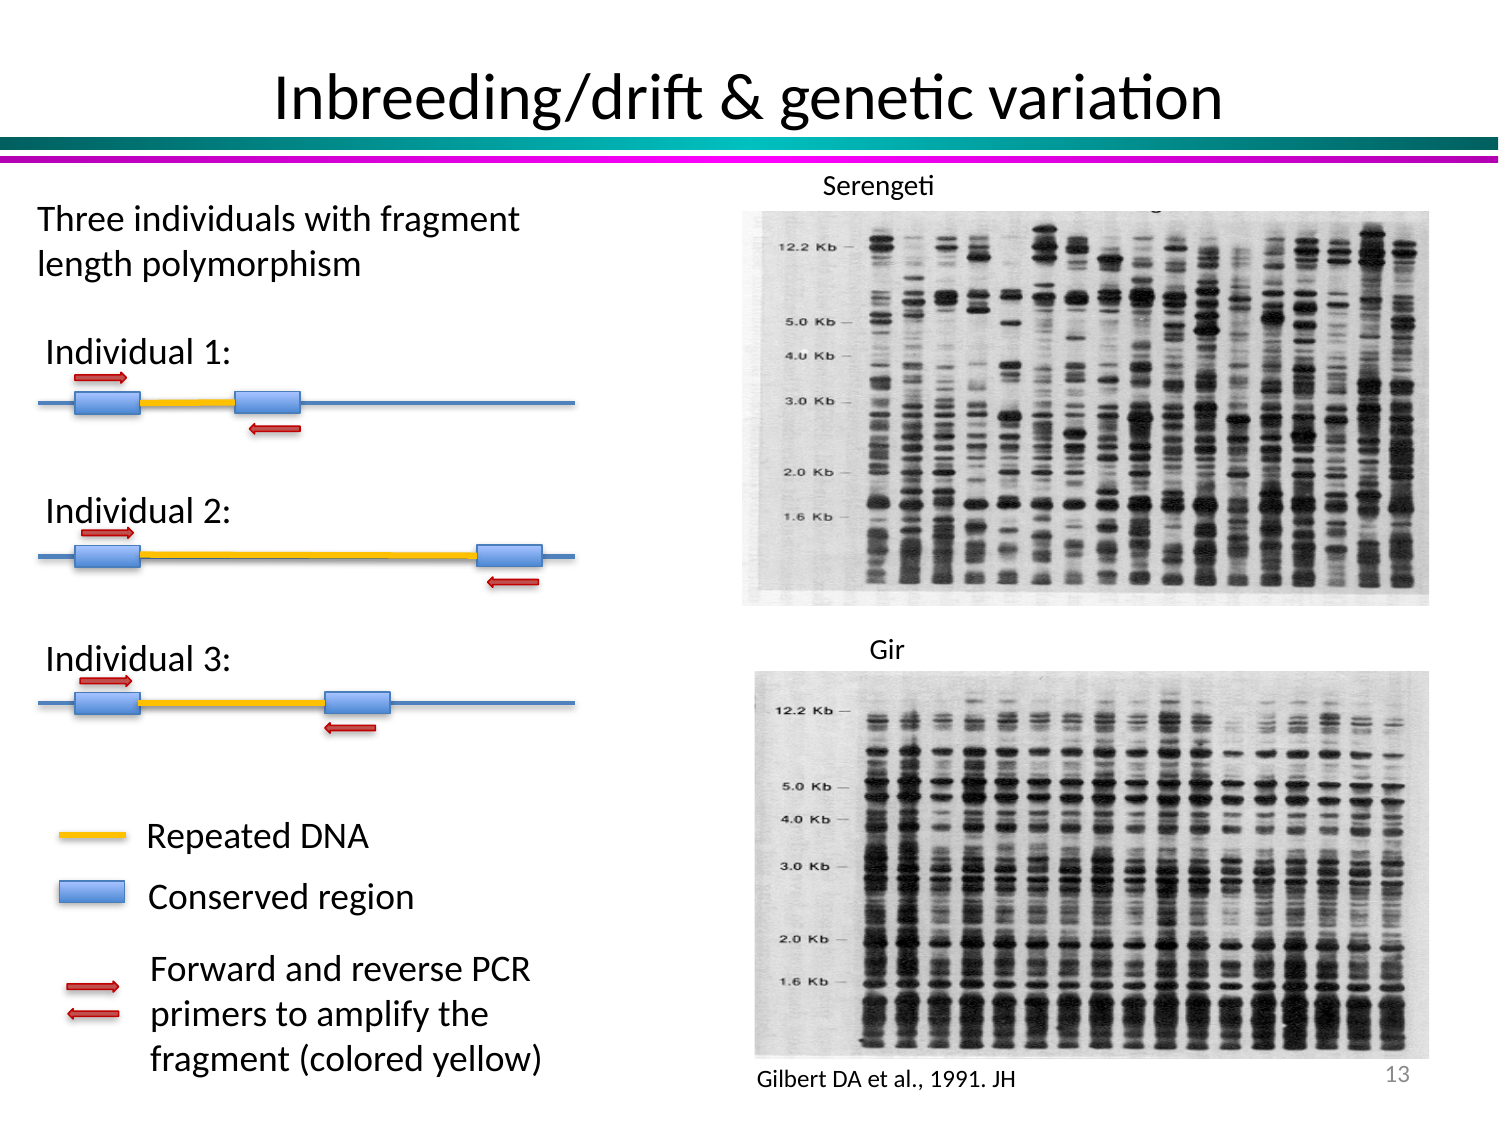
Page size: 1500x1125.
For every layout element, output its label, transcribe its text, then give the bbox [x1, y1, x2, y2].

text_box Individual 1: [30, 319, 275, 380]
text_box Repeated DNA [131, 803, 447, 864]
text_box [66, 980, 120, 993]
text_box Forward and reverse PCR primers to amplify the fragment (colored yellow) [135, 936, 575, 1087]
table_cell 0.6098 [141, 404, 234, 408]
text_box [741, 158, 1430, 1059]
slide_number 13 [1074, 1068, 1425, 1103]
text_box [37, 675, 575, 734]
title Inbreeding/drift & genetic variation [75, 45, 1425, 142]
text_box Conserved region [133, 864, 448, 925]
text_box [59, 880, 125, 903]
text_box Three individuals with fragment length polymorphism [22, 186, 560, 292]
text_box Individual 3: [30, 626, 275, 687]
text_box Gilbert DA et al., 1991. JH [742, 1068, 1075, 1100]
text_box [37, 527, 575, 588]
text_box Individual 2: [30, 478, 275, 538]
table_cell L5 [140, 556, 477, 562]
text_box [67, 1007, 120, 1020]
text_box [37, 372, 575, 435]
